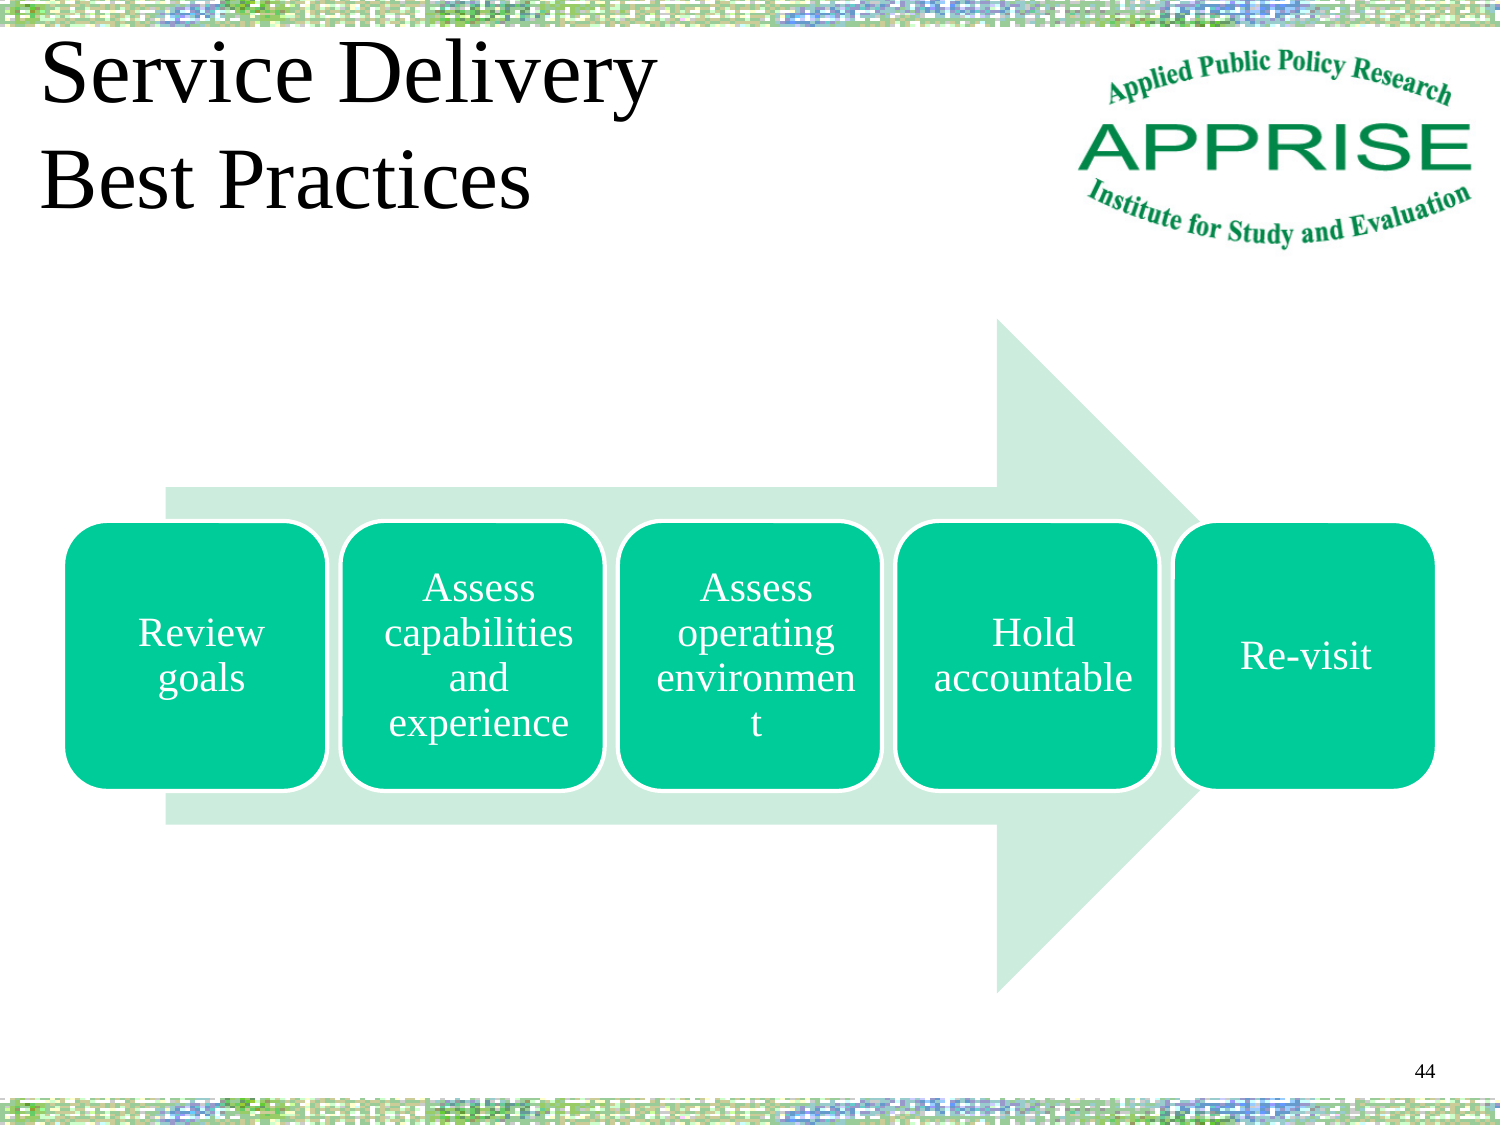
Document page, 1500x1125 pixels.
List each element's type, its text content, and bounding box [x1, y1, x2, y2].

title Service Delivery Best Practices [24, 35, 1044, 213]
text_box 44 [1399, 1050, 1463, 1090]
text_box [62, 318, 1438, 994]
picture [0, 1098, 1500, 1125]
picture [0, 0, 1500, 276]
